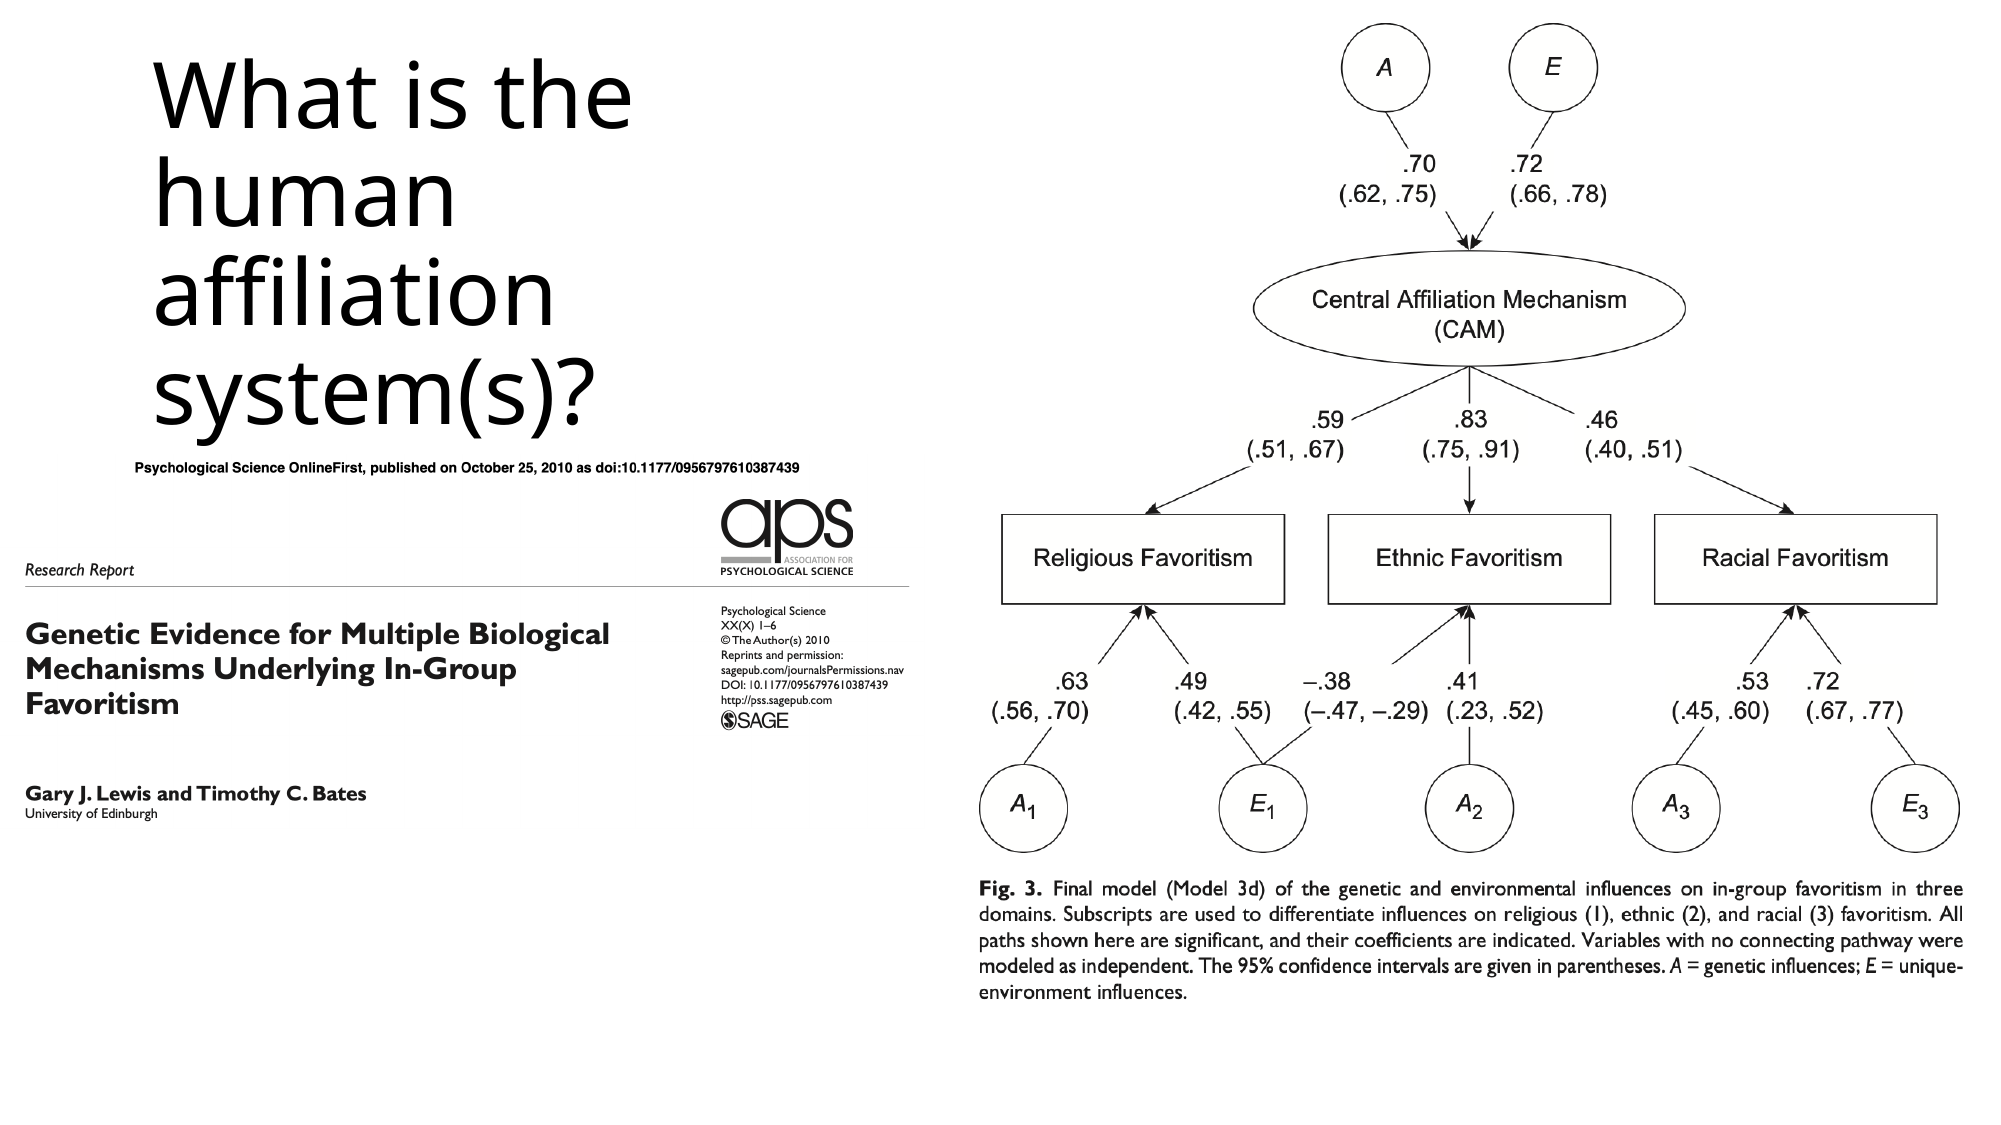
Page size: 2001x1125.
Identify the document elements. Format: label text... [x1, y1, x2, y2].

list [0, 454, 925, 829]
picture [937, 0, 1988, 1000]
title What is the human affiliation system(s)? [137, 59, 858, 434]
